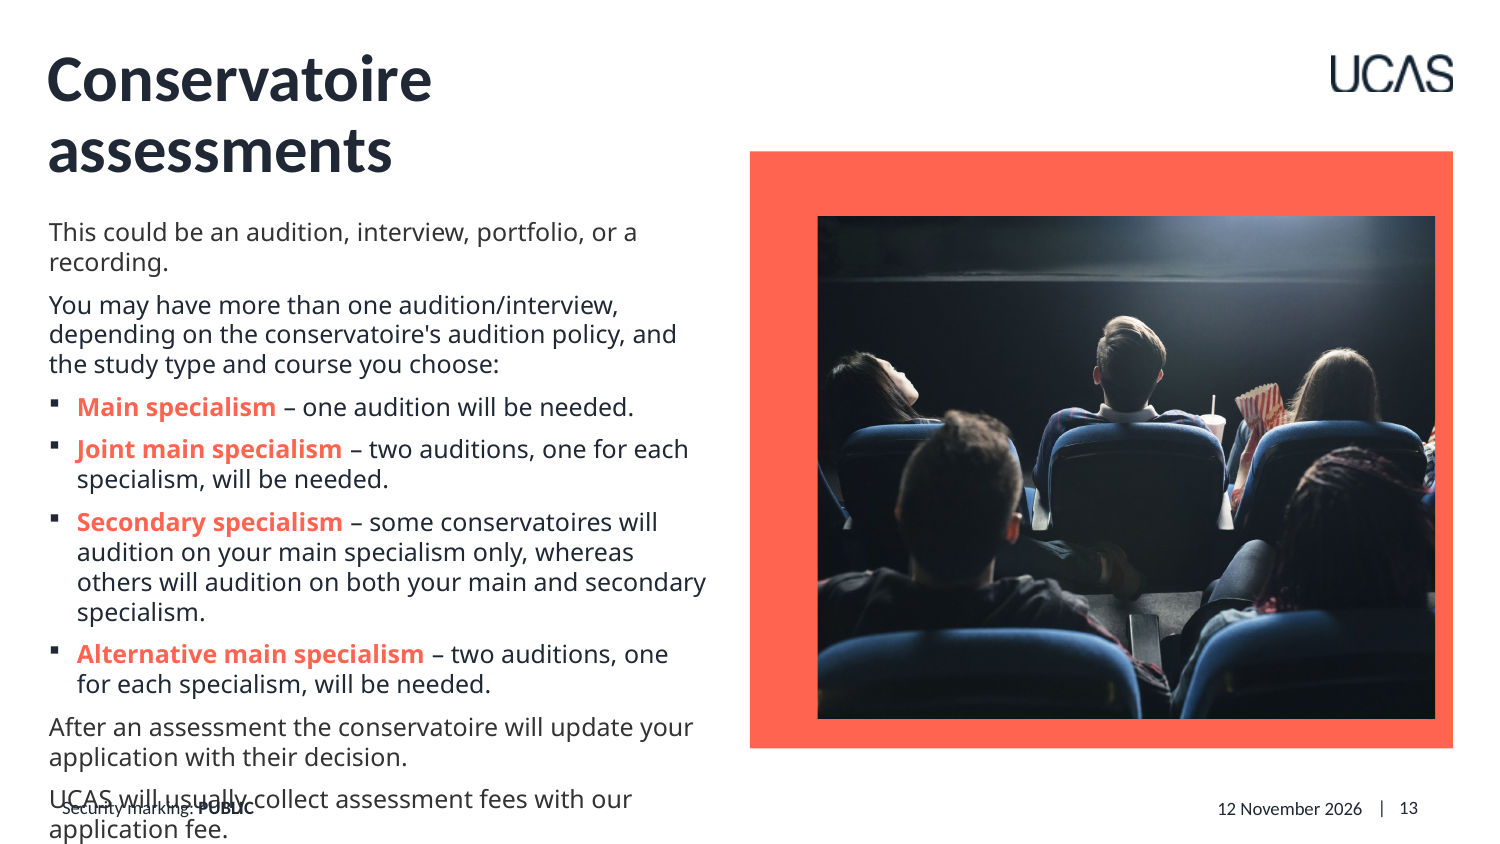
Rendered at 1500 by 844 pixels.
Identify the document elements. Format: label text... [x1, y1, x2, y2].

slide_number | 13 [1362, 788, 1453, 826]
list This could be an audition, interview, portfolio, or a recording. You may have more than one audition/interview, depending on the conservatoire's audition policy, and the study type and course you choose: Main specialism – one audition will be needed. Joint main specialism – two auditions, one for each specialism, will be needed. Secondary specialism – some conservatoires will audition on your main specialism only, whereas others will audition on both your main and secondary specialism. Alternative main specialism – two auditions, one for each specialism, will be needed. After an assessment the conservatoire will update your application with their decision. UCAS will usually collect assessment fees with our application fee. [48, 216, 708, 788]
title Conservatoire assessments [47, 25, 676, 188]
footer Security marking: PUBLIC [47, 788, 783, 826]
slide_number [978, 788, 1363, 827]
picture [792, 191, 1436, 719]
